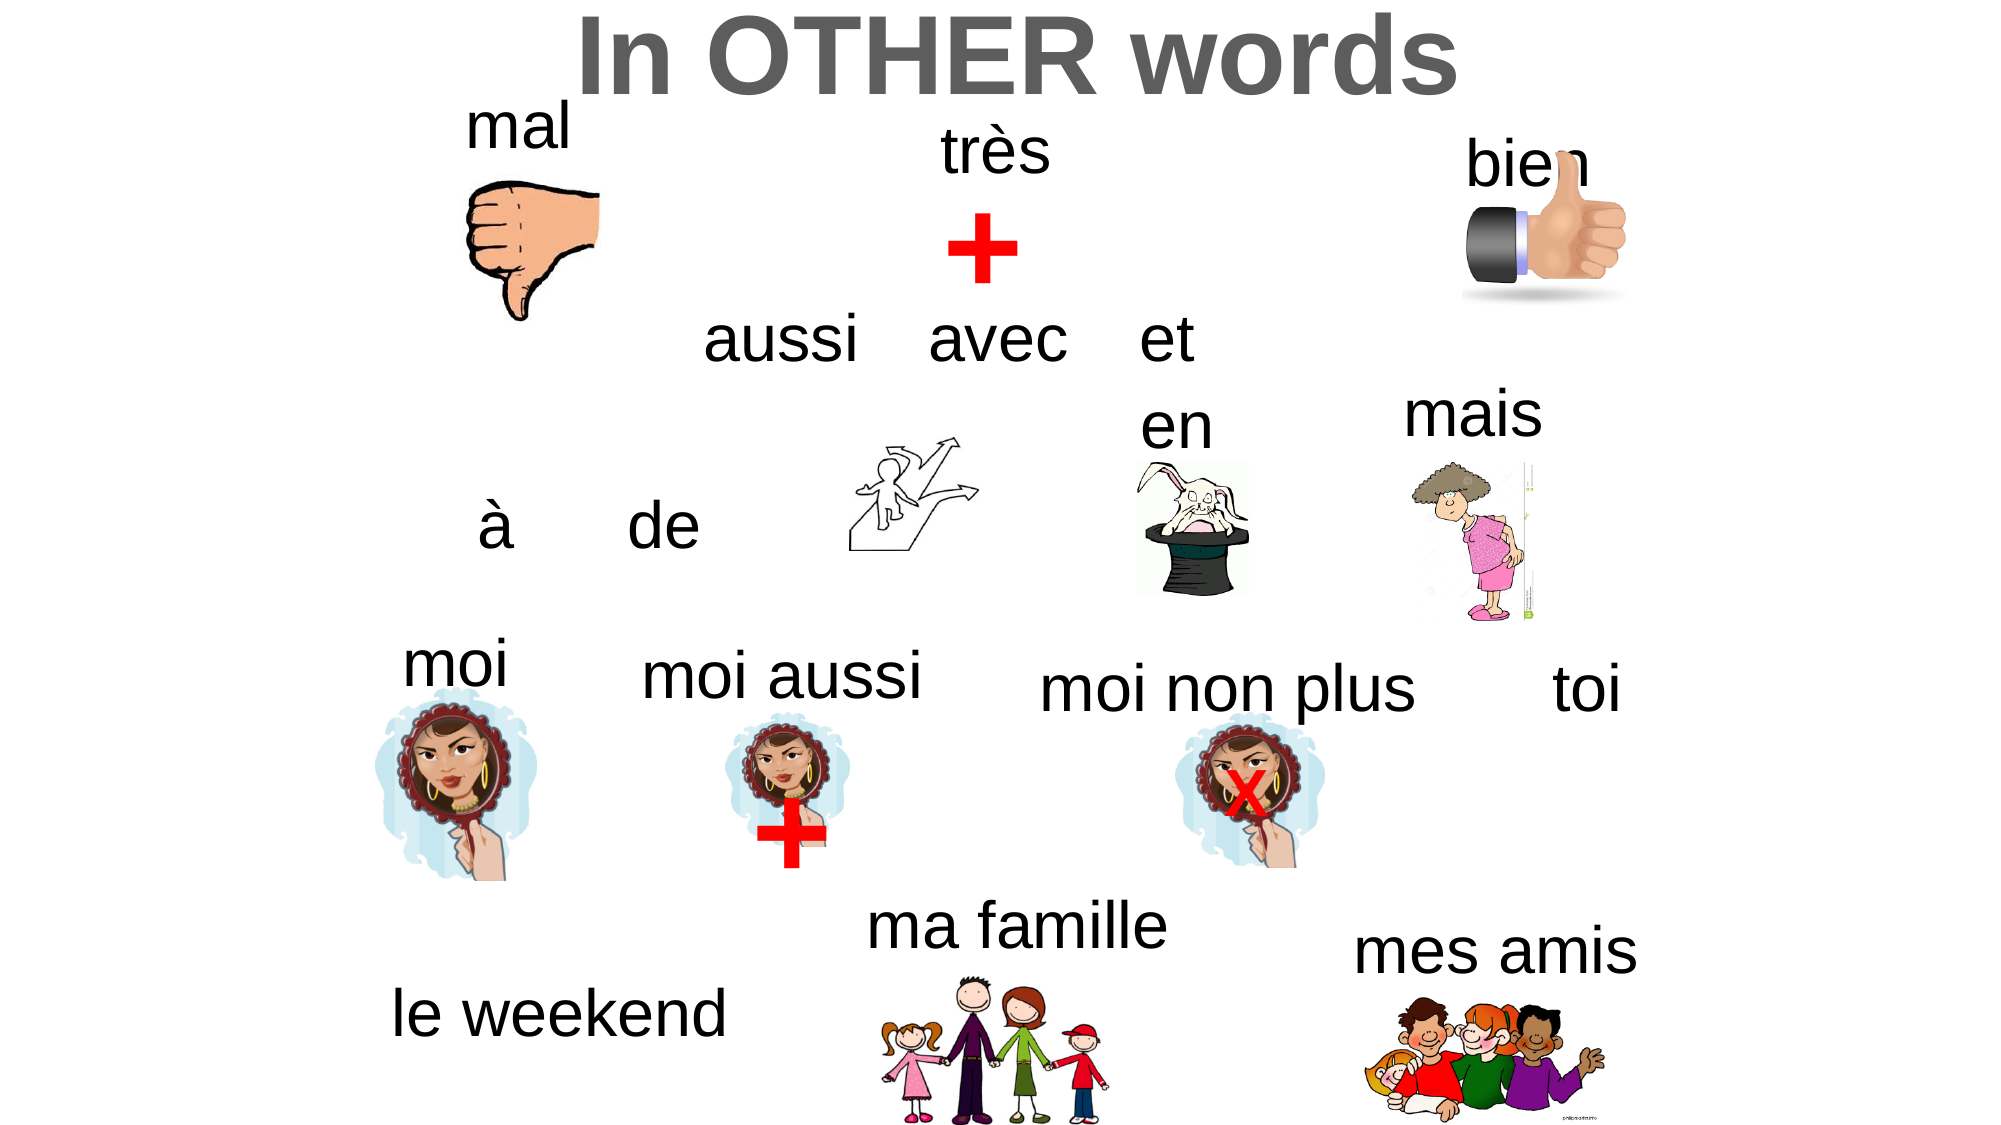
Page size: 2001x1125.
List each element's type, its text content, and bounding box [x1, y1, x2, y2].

text_box très [925, 99, 1067, 195]
text_box ma famille [851, 874, 1185, 970]
text_box mal [450, 74, 588, 170]
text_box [724, 712, 851, 917]
picture [1412, 462, 1535, 622]
text_box en [1125, 374, 1230, 470]
picture [874, 966, 1113, 1125]
text_box In OTHER words [324, 0, 1713, 260]
picture [1137, 462, 1249, 597]
picture [1462, 137, 1630, 305]
text_box moi non plus [1024, 637, 1488, 733]
text_box moi aussi [626, 624, 938, 720]
picture [374, 687, 538, 881]
picture [849, 437, 979, 552]
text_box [1174, 712, 1326, 869]
picture [462, 174, 601, 325]
text_box bien [1450, 112, 1607, 208]
text_box + [925, 149, 1036, 330]
text_box aussi [688, 287, 874, 383]
text_box à [462, 474, 530, 570]
text_box moi [387, 612, 538, 686]
text_box le weekend [377, 962, 744, 1058]
text_box et [1124, 287, 1275, 383]
text_box mais [1388, 362, 1559, 458]
text_box toi [1537, 637, 1638, 733]
text_box ou [838, 449, 844, 545]
text_box de [613, 474, 717, 570]
text_box mes amis [1339, 899, 1654, 995]
picture [1362, 993, 1606, 1125]
text_box avec [913, 287, 1103, 383]
